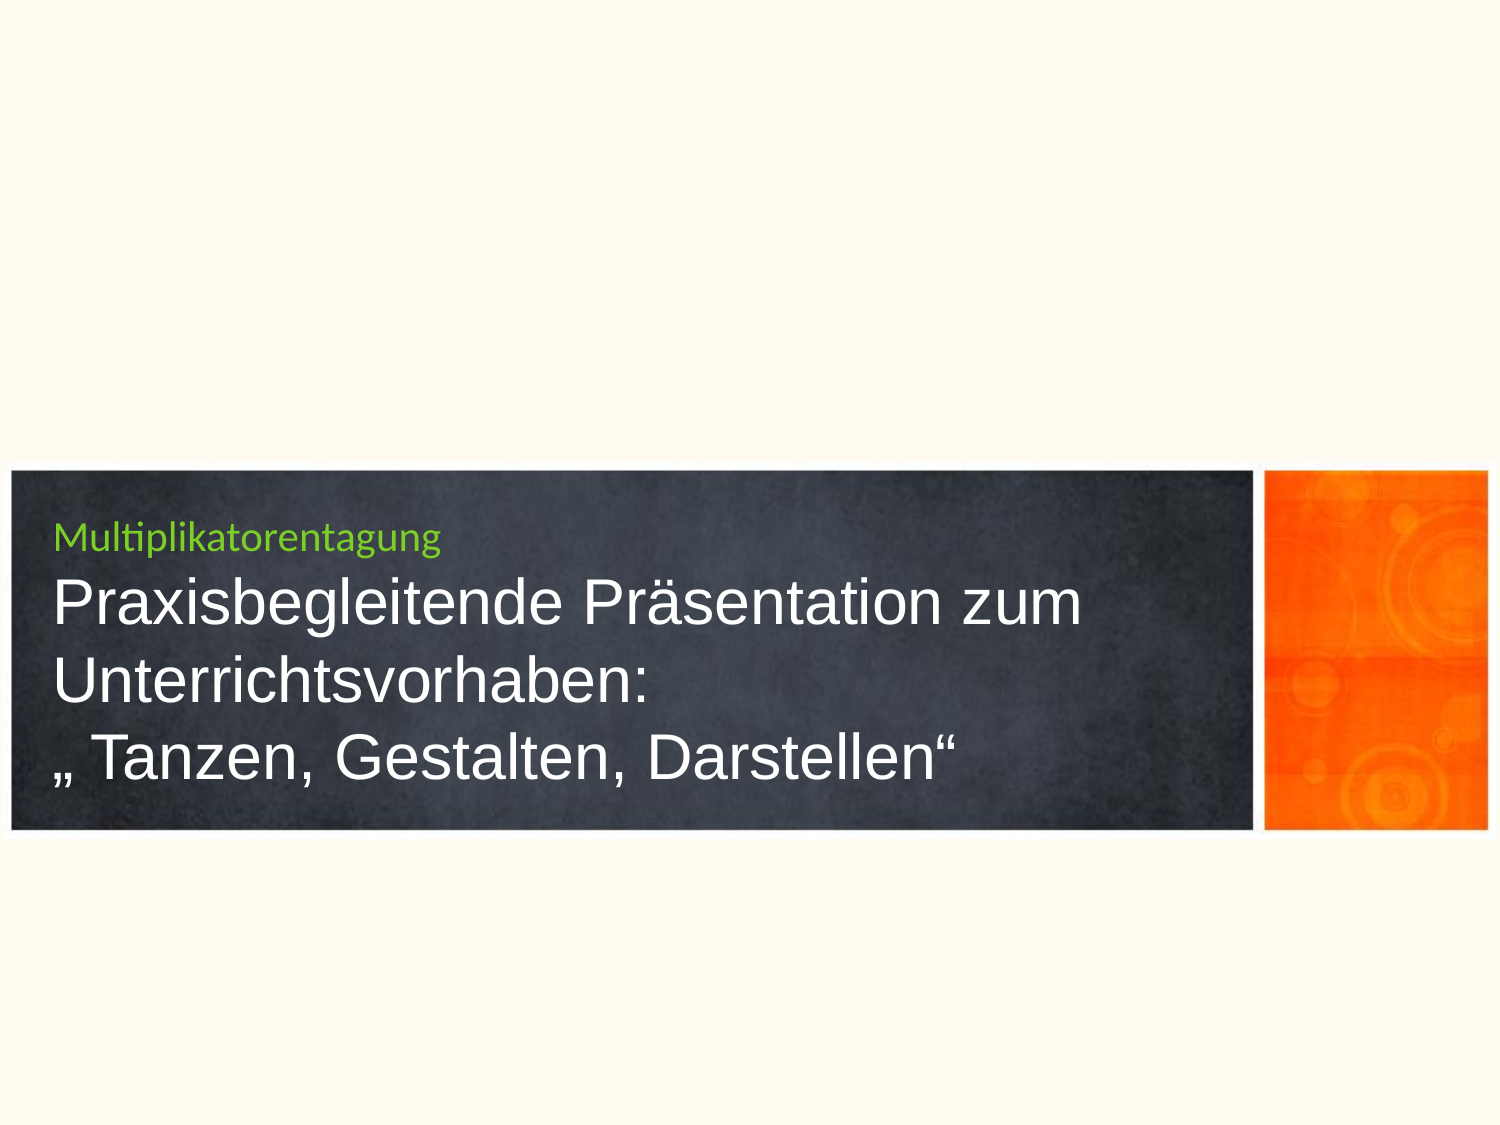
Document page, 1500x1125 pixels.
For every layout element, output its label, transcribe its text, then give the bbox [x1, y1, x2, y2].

title Multiplikatorentagung Praxisbegleitende Präsentation zum Unterrichtsvorhaben: „ Tanzen, Gestalten, Darstellen“ [37, 500, 1225, 800]
picture [3, 462, 1497, 839]
